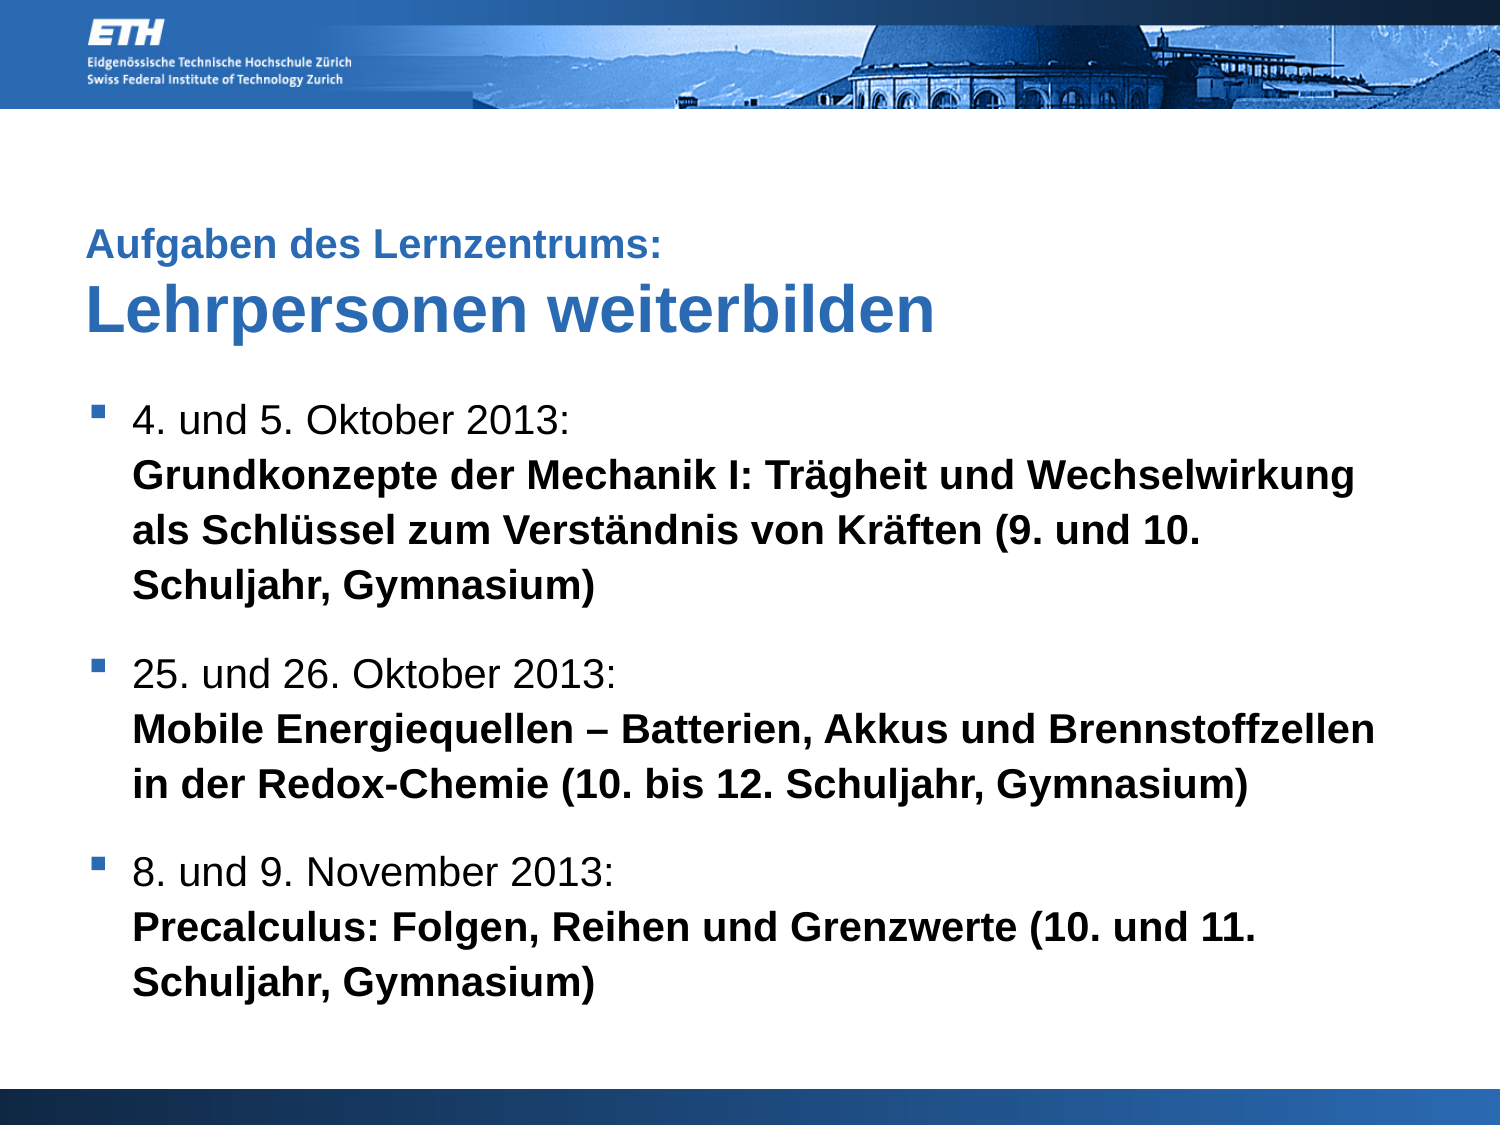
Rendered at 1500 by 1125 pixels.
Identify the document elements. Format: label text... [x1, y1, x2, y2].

picture [0, 0, 1500, 109]
list 4. und 5. Oktober 2013: Grundkonzepte der Mechanik I: Trägheit und Wechselwirkung als Schlüssel zum Verständnis von Kräften (9. und 10. Schuljahr, Gymnasium) 25. und 26. Oktober 2013: Mobile Energiequellen – Batterien, Akkus und Brennstoffzellen in der Redox-Chemie (10. bis 12. Schuljahr, Gymnasium) 8. und 9. November 2013: Precalculus: Folgen, Reihen und Grenzwerte (10. und 11. Schuljahr, Gymnasium) [87, 387, 1411, 1051]
title Aufgaben des Lernzentrums: Lehrpersonen weiterbilden [84, 187, 1411, 353]
